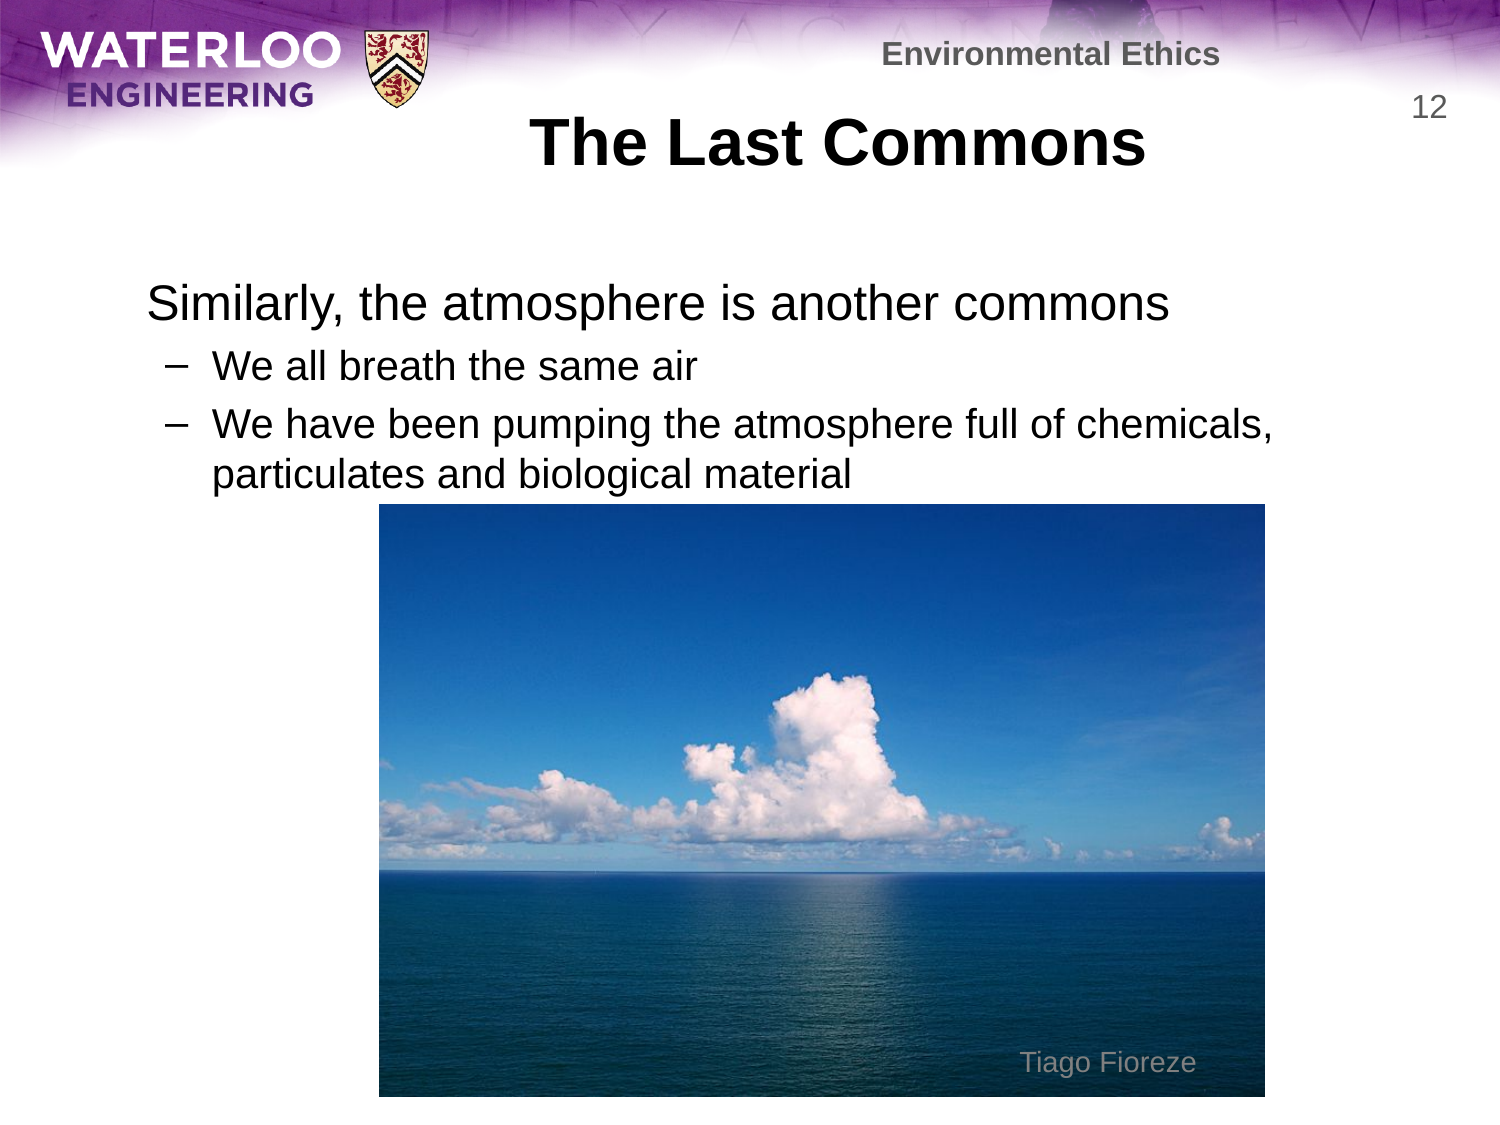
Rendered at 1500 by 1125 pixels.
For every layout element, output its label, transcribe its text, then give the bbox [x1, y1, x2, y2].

slide_number 12 [1334, 73, 1463, 134]
picture [0, 0, 1500, 1125]
list Similarly, the atmosphere is another commons We all breath the same air We have been pumping the atmosphere full of chemicals, particulates and biological material [74, 262, 1426, 1020]
footer Environmental Ethics [535, 24, 1236, 68]
title The Last Commons [252, 44, 1426, 233]
